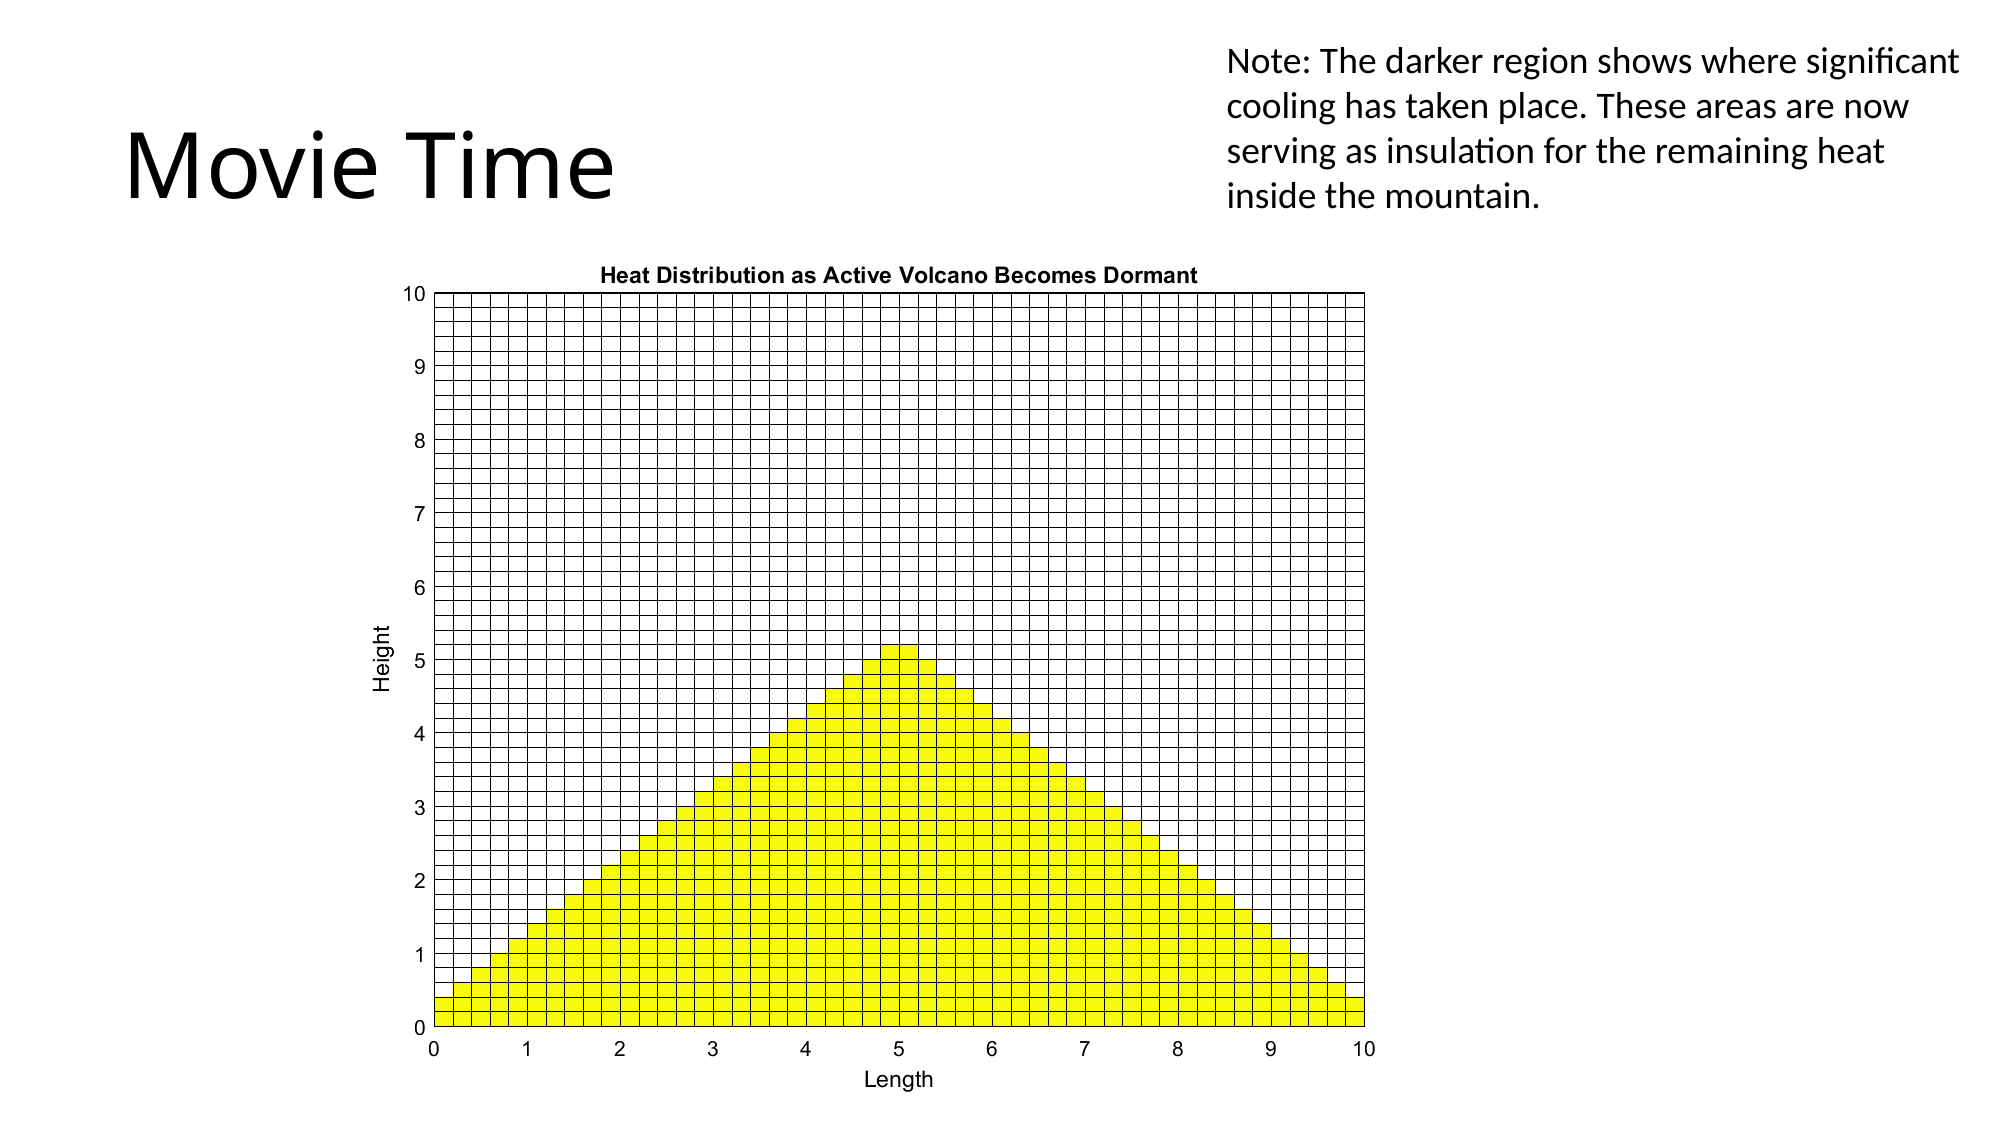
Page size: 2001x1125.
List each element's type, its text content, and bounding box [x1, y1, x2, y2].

text_box Note: The darker region shows where significant cooling has taken place. These areas are now serving as insulation for the remaining heat inside the mountain. [1211, 28, 1987, 224]
title Movie Time [108, 59, 1833, 278]
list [278, 225, 1478, 1125]
